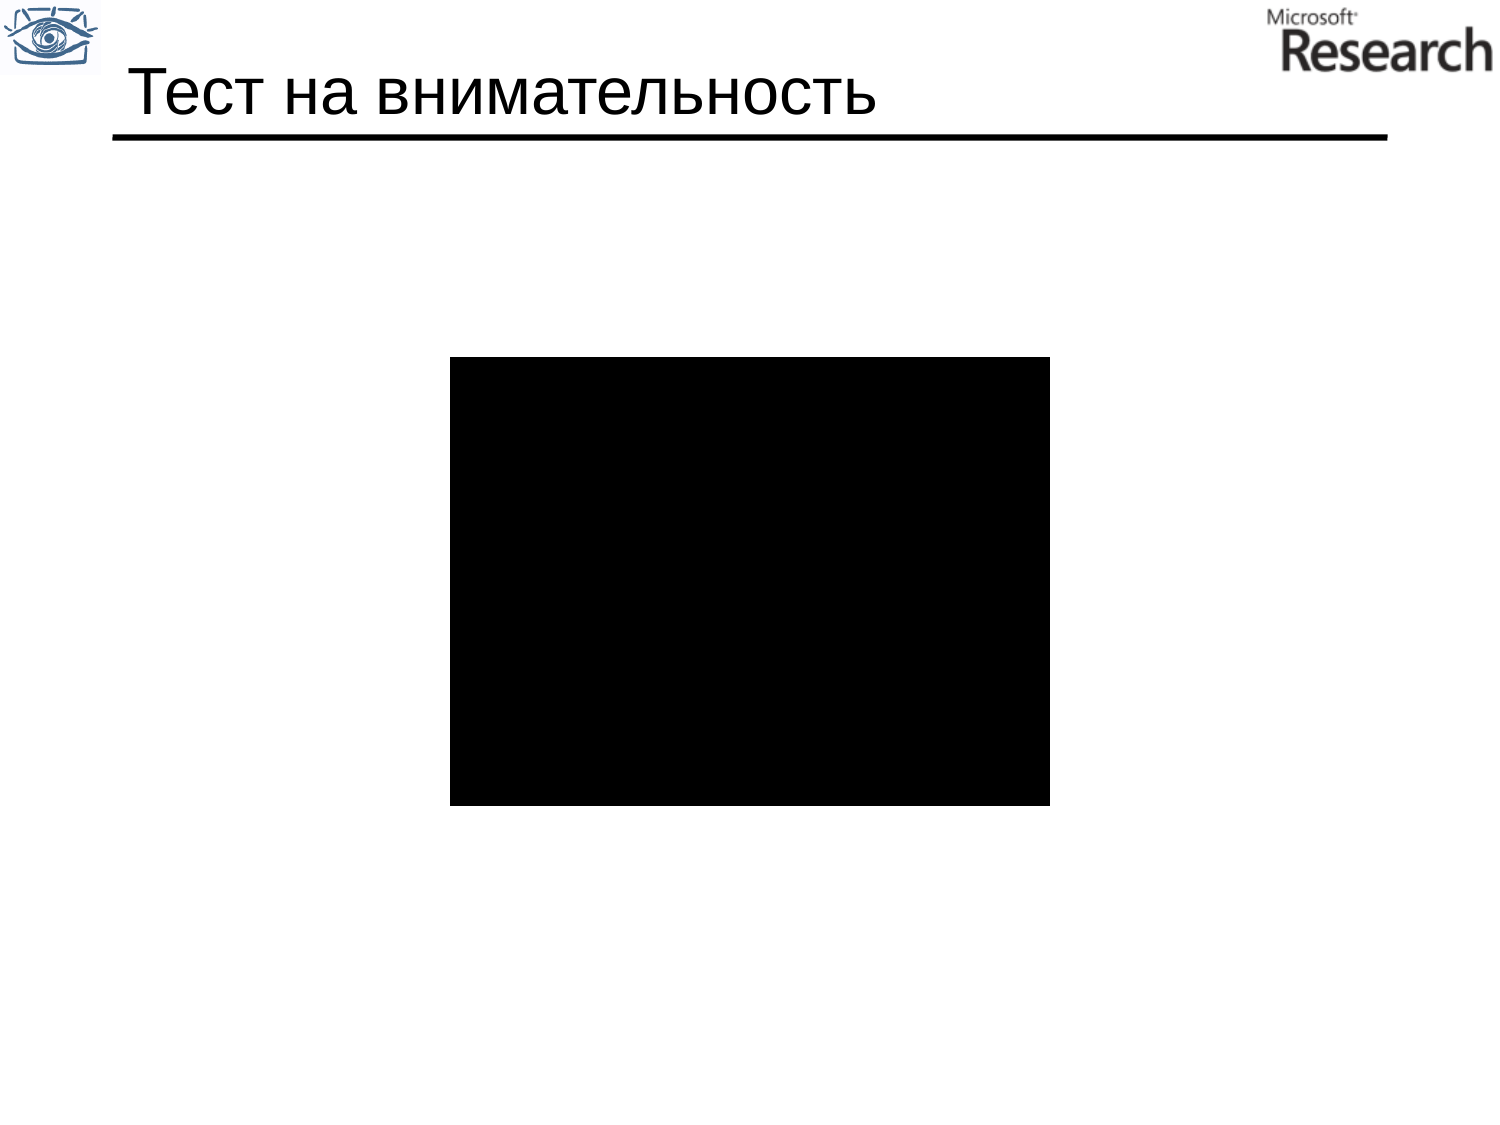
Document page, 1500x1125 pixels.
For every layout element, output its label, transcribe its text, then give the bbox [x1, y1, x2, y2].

picture [0, 0, 101, 75]
picture [1262, 0, 1500, 81]
title Тест на внимательность [112, 37, 1251, 138]
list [449, 355, 1051, 807]
